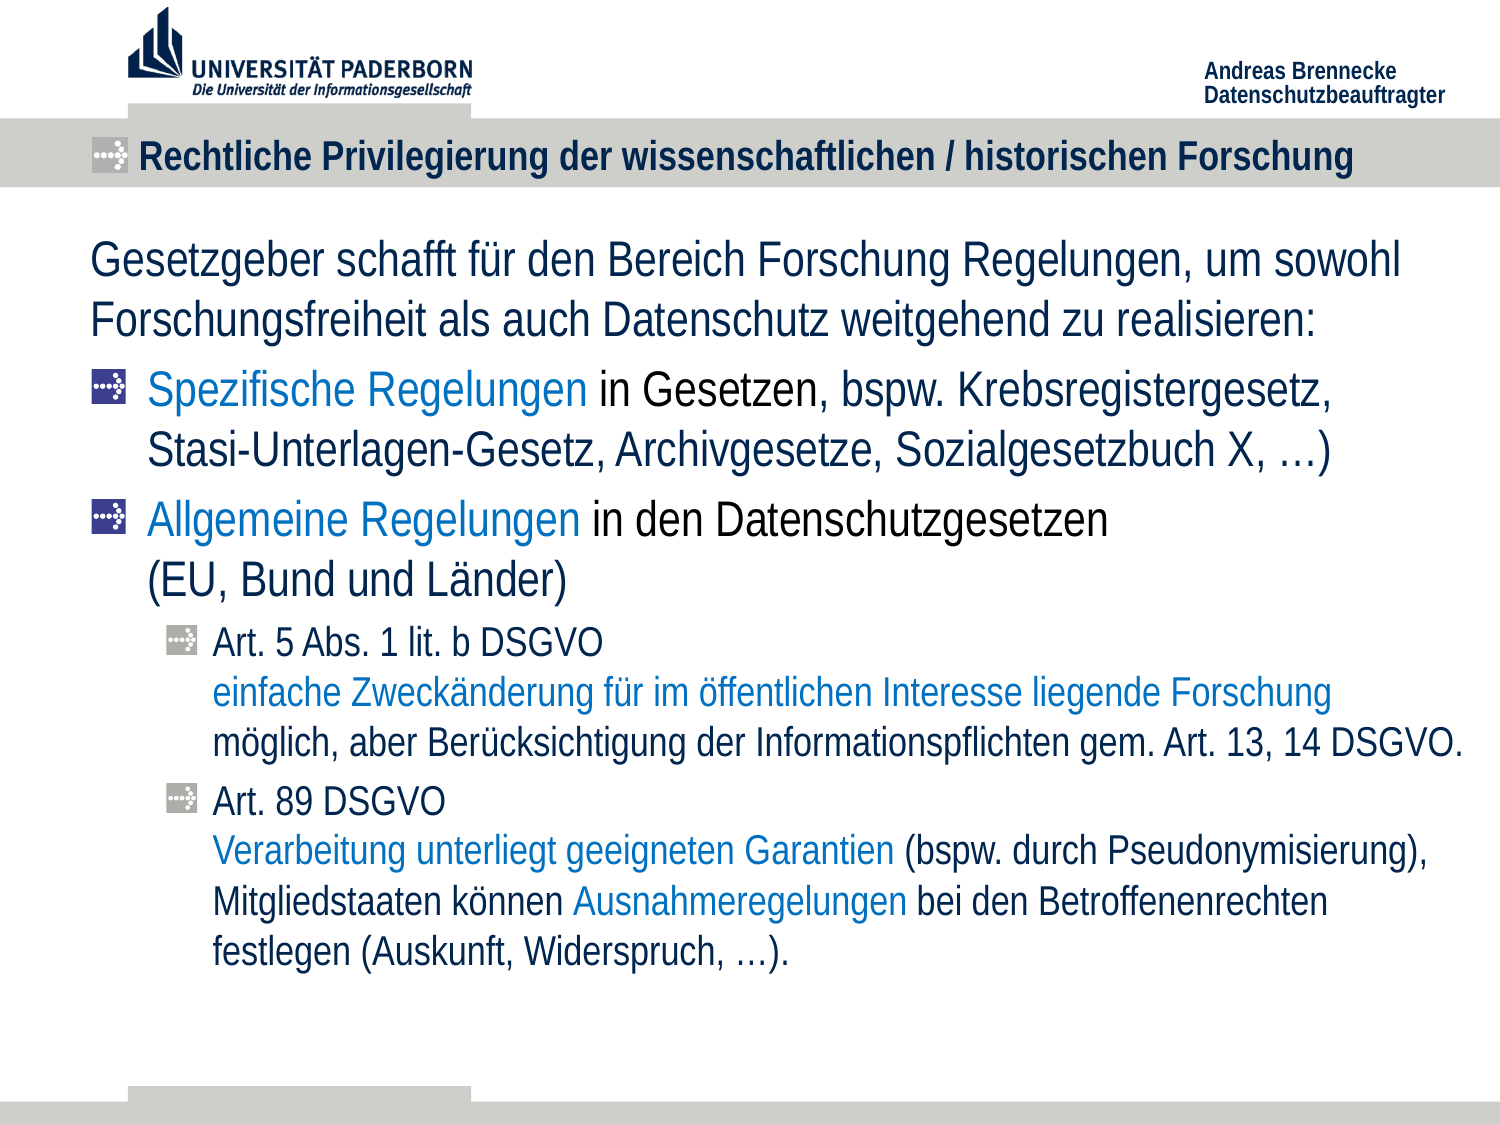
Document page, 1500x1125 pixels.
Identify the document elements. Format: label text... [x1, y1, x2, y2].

title Rechtliche Privilegierung der wissenschaftlichen / historischen Forschung [123, 122, 1430, 186]
picture [128, 7, 472, 98]
list Gesetzgeber schafft für den Bereich Forschung Regelungen, um sowohl Forschungsfreiheit als auch Datenschutz weitgehend zu realisieren: Spezifische Regelungen in Gesetzen, bspw. Krebsregistergesetz, Stasi-Unterlagen-Gesetz, Archivgesetze, Sozialgesetzbuch X, …) Allgemeine Regelungen in den Datenschutzgesetzen (EU, Bund und Länder) Art. 5 Abs. 1 lit. b DSGVO einfache Zweckänderung für im öffentlichen Interesse liegende Forschung möglich, aber Berücksichtigung der Informationspflichten gem. Art. 13, 14 DSGVO. Art. 89 DSGVO Verarbeitung unterliegt geeigneten Garantien (bspw. durch Pseudonymisierung), Mitgliedstaaten können Ausnahmeregelungen bei den Betroffenenrechten festlegen (Auskunft, Widerspruch, …). [75, 218, 1488, 1073]
